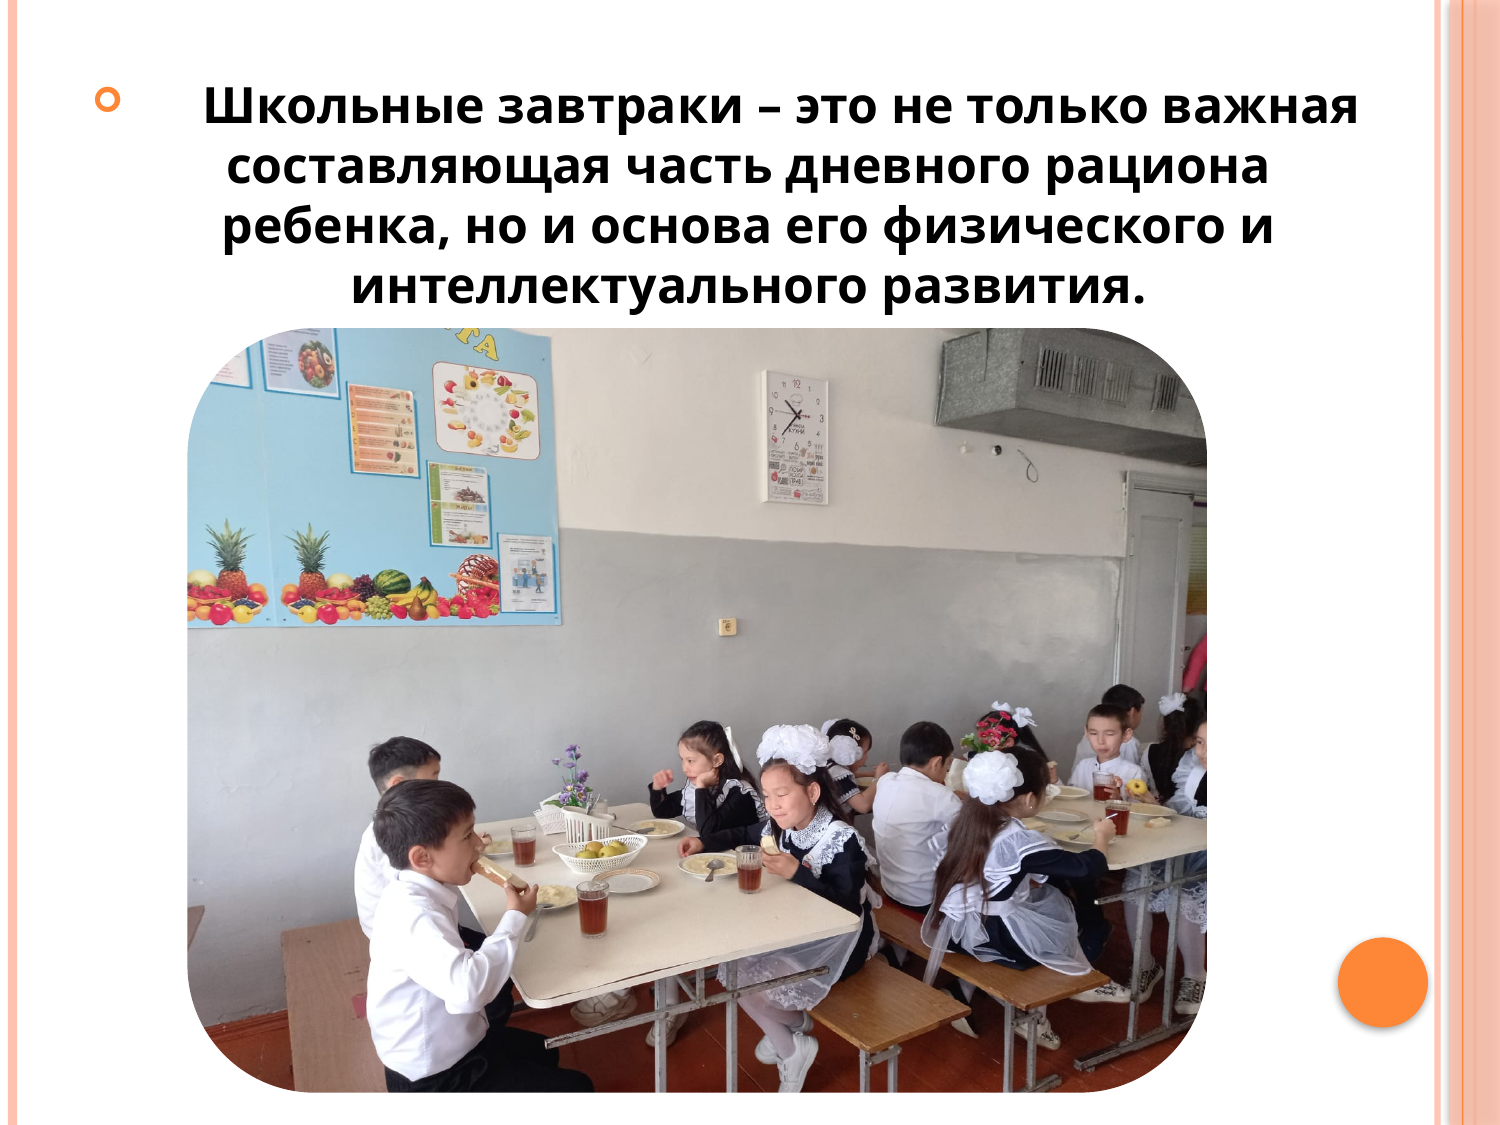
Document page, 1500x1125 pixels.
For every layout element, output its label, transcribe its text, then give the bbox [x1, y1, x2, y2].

list Школьные завтраки – это не только важная составляющая часть дневного рациона ребенка, но и основа его физического и интеллектуального развития. [53, 66, 1400, 339]
picture [186, 327, 1208, 1094]
